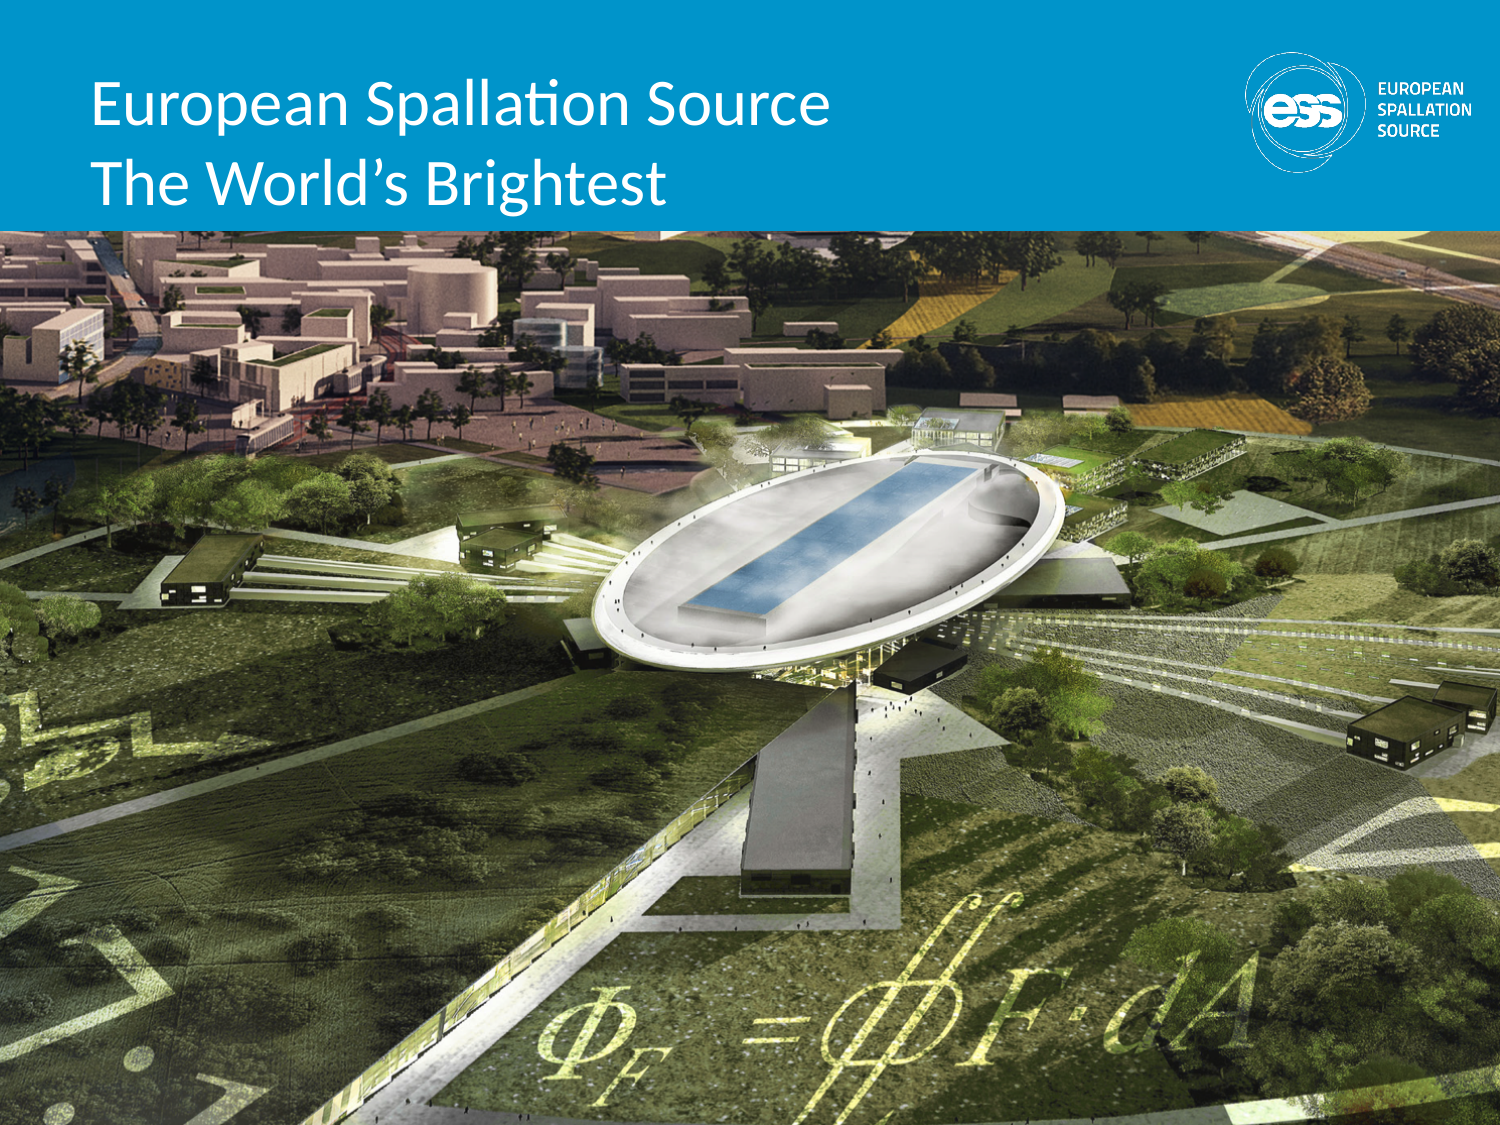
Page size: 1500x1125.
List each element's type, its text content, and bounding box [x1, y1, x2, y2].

picture [1454, 83, 1458, 94]
picture [1264, 94, 1342, 127]
picture [1389, 104, 1393, 115]
title European Spallation Source The World’s Brightest [75, 45, 1247, 230]
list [0, 231, 1500, 1125]
picture [1400, 83, 1407, 94]
picture [1436, 104, 1444, 115]
picture [1418, 104, 1423, 115]
picture [1443, 86, 1450, 93]
picture [1422, 125, 1428, 134]
picture [1409, 104, 1415, 115]
picture [1423, 83, 1430, 94]
picture [1379, 83, 1385, 94]
picture [1432, 125, 1438, 136]
picture [1398, 109, 1406, 115]
